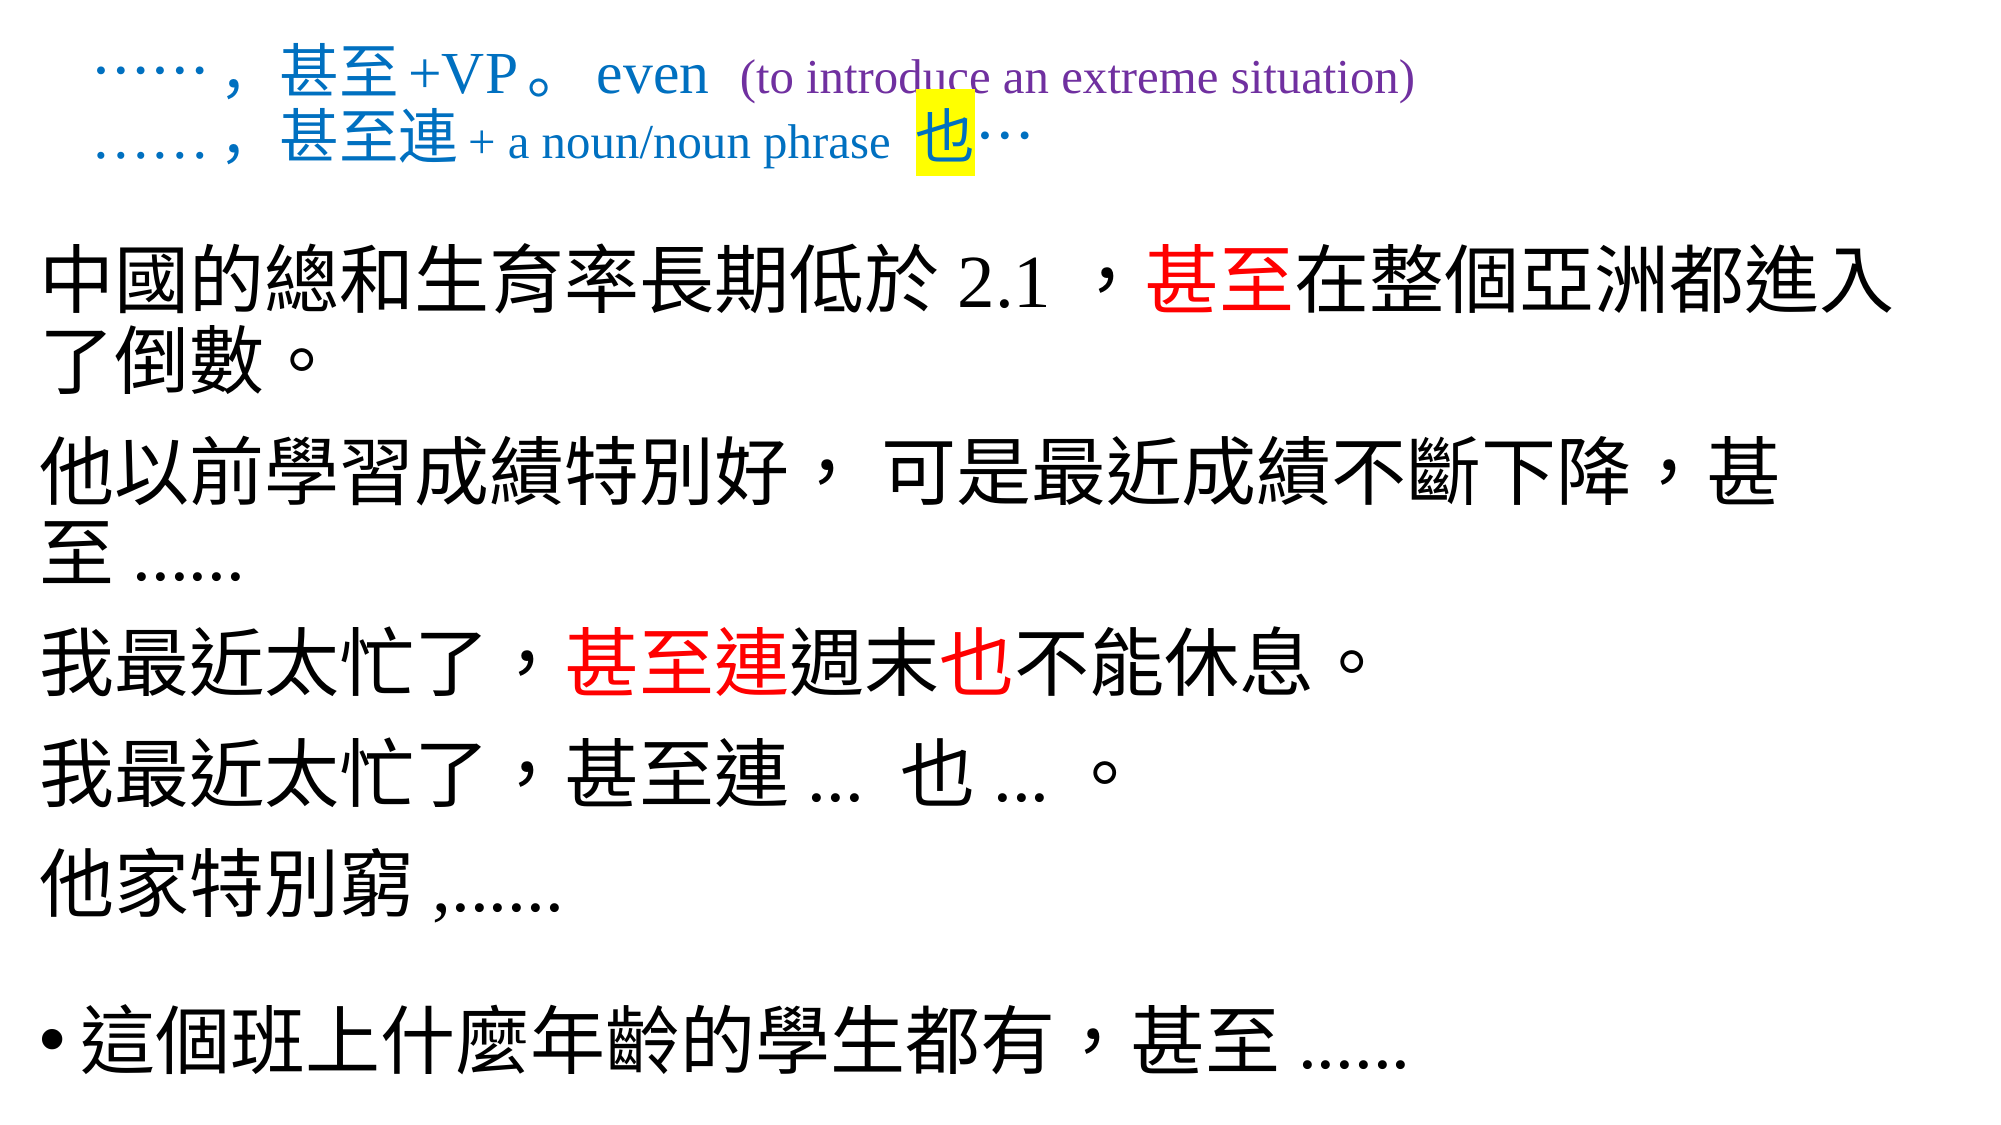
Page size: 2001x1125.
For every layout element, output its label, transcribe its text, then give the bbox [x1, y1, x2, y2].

title ……，甚至+VP。even (to introduce an extreme situation) ……，甚至連+ a noun/noun phrase 也… [76, 34, 1980, 180]
list 中國的總和生育率長期低於2.1，甚至在整個亞洲都進入了倒數。 他以前學習成績特別好， 可是最近成績不斷下降，甚至...... 我最近太忙了，甚至連週末也不能休息。 我最近太忙了，甚至連... 也...。 他家特別窮,...... 這個班上什麼年齡的學生都有，甚至...... [24, 235, 1980, 1125]
